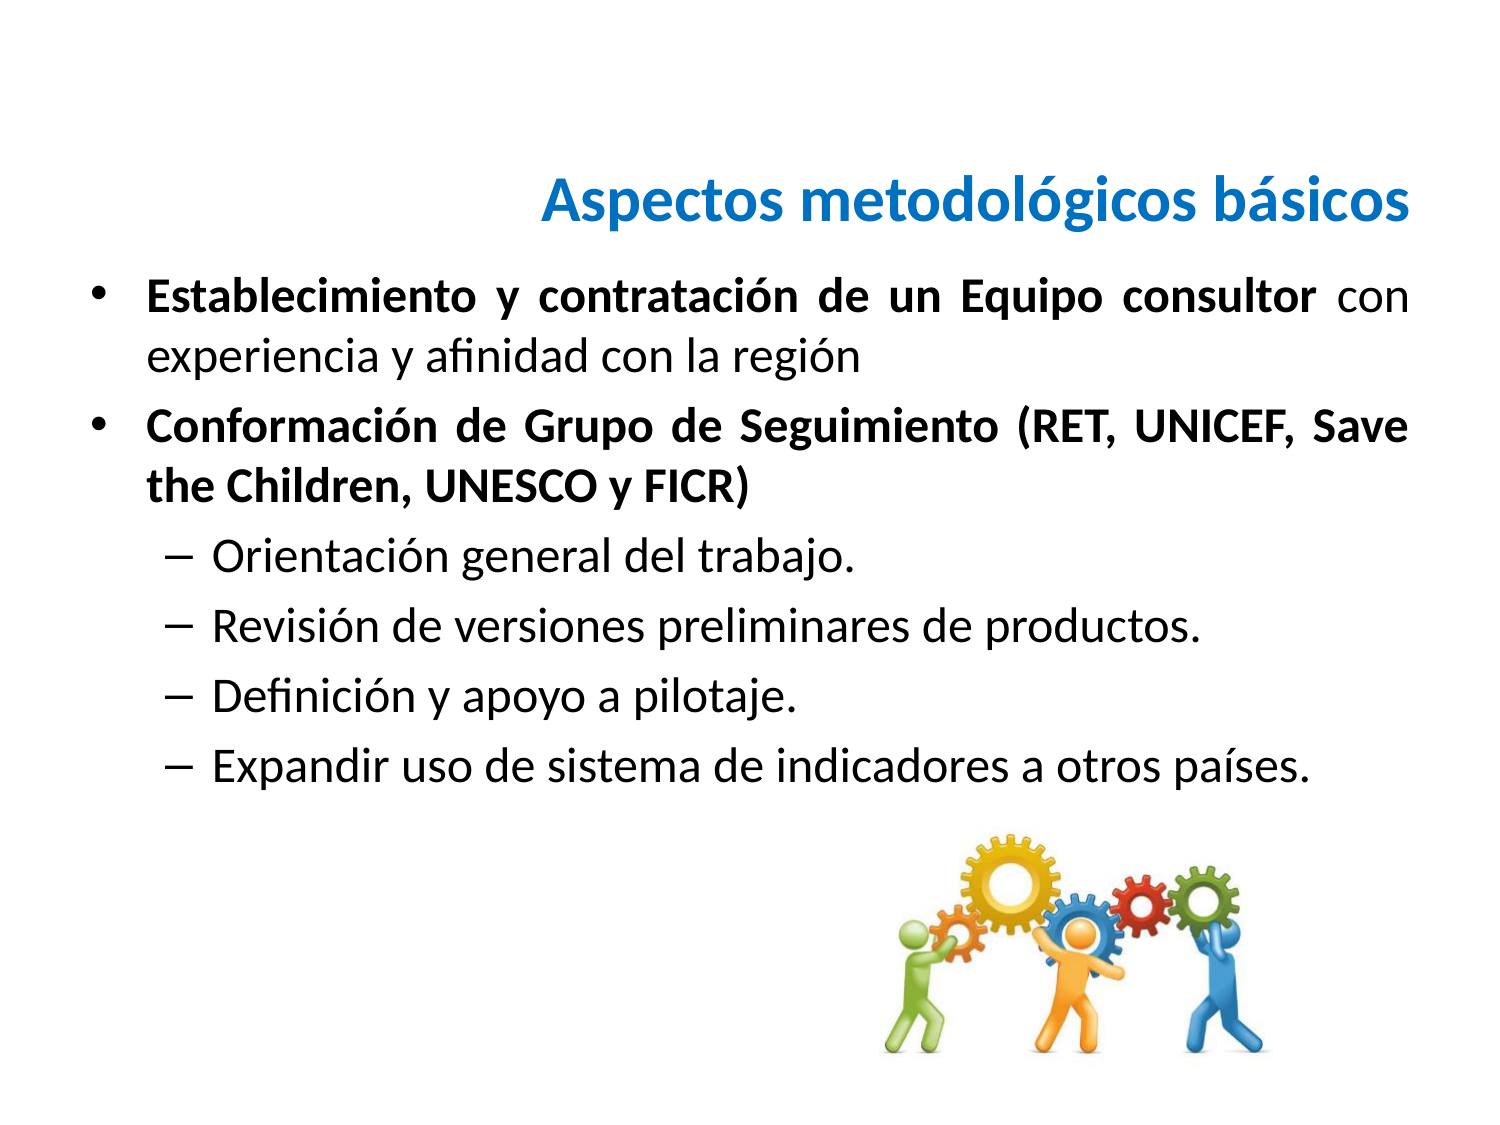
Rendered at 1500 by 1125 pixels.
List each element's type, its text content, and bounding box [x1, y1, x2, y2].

title Aspectos metodológicos básicos [512, 138, 1425, 253]
picture [879, 810, 1274, 1078]
list Establecimiento y contratación de un Equipo consultor con experiencia y afinidad con la región Conformación de Grupo de Seguimiento (RET, UNICEF, Save the Children, UNESCO y FICR) Orientación general del trabajo. Revisión de versiones preliminares de productos. Definición y apoyo a pilotaje. Expandir uso de sistema de indicadores a otros países. [75, 255, 1425, 970]
